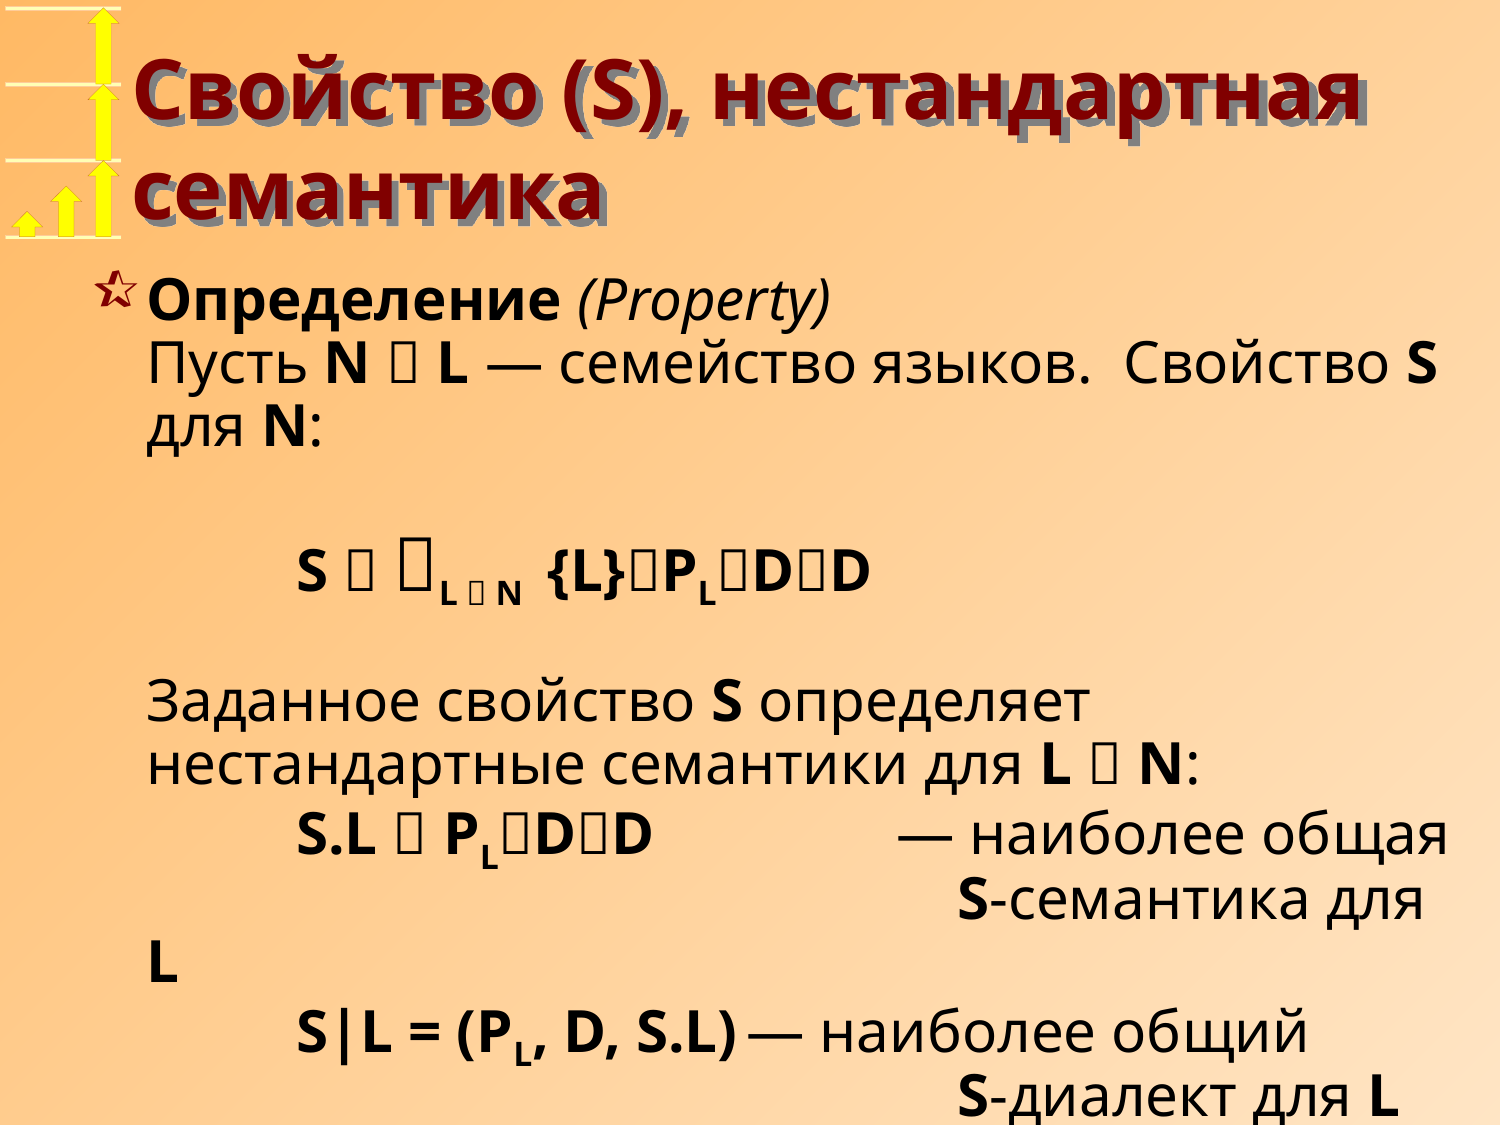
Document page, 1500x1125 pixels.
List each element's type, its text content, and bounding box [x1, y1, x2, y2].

title Свойство (S), нестандартная семантика [115, 42, 1486, 231]
list Определение (Property) Пусть N  L — семейство языков. Свойство S для N: S  L  N {L}PLDD Заданное свойство S определяет нестандартные семантики для L  N: S.L  PLDD — наиболее общая S-семантика для L S|L = (PL, D, S.L) — наиболее общий S-диалект для L [74, 262, 1469, 1125]
